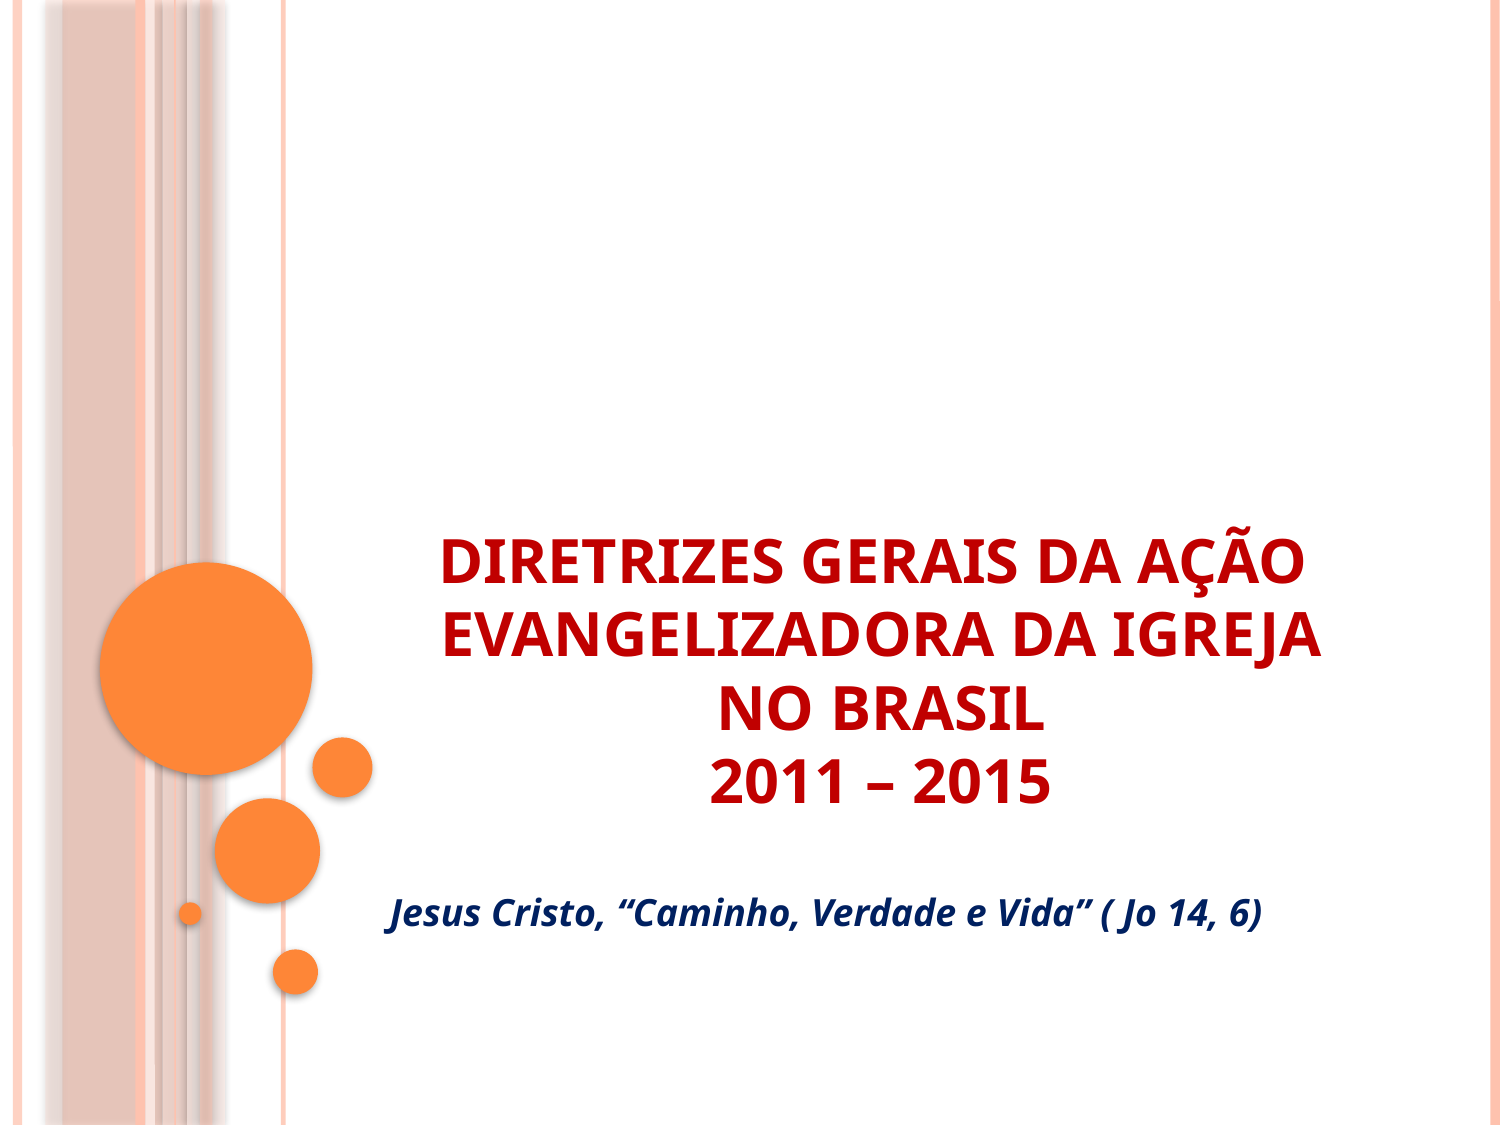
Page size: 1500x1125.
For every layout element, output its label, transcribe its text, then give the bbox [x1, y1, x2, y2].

subtitle Jesus Cristo, “Caminho, Verdade e Vida” ( Jo 14, 6) [375, 881, 1388, 1046]
title DIRETRIZES GERAIS DA AÇÃO EVANGELIZADORA DA IGREJA NO BRASIL 2011 – 2015 [375, 512, 1388, 824]
